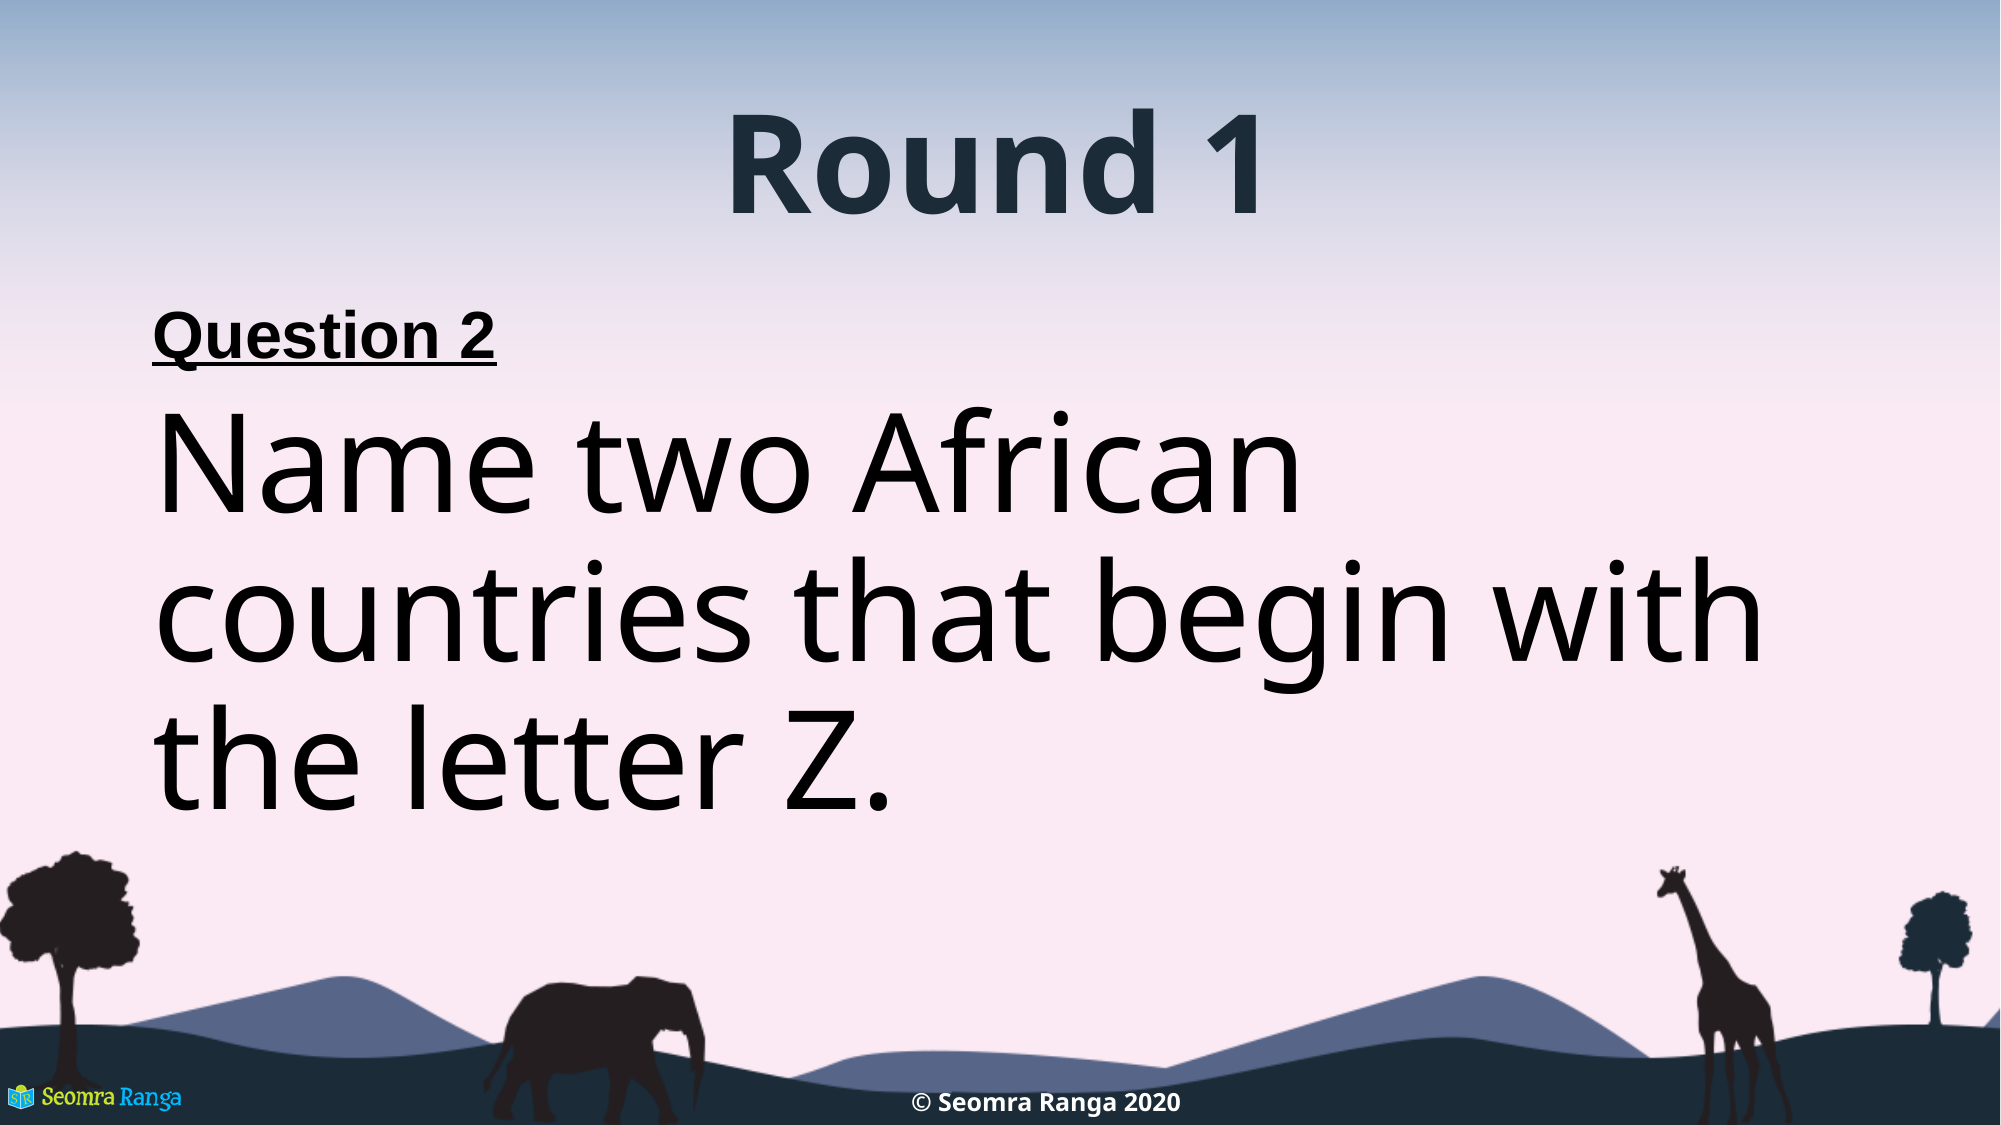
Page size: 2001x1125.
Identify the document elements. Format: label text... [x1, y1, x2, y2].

text_box © Seomra Ranga 2020 www.seomraranga.com [762, 1079, 1330, 1125]
list Question 2 Name two African countries that begin with the letter Z. [137, 293, 1863, 1014]
title Round 1 [137, 59, 1863, 278]
picture [0, 0, 2001, 1125]
